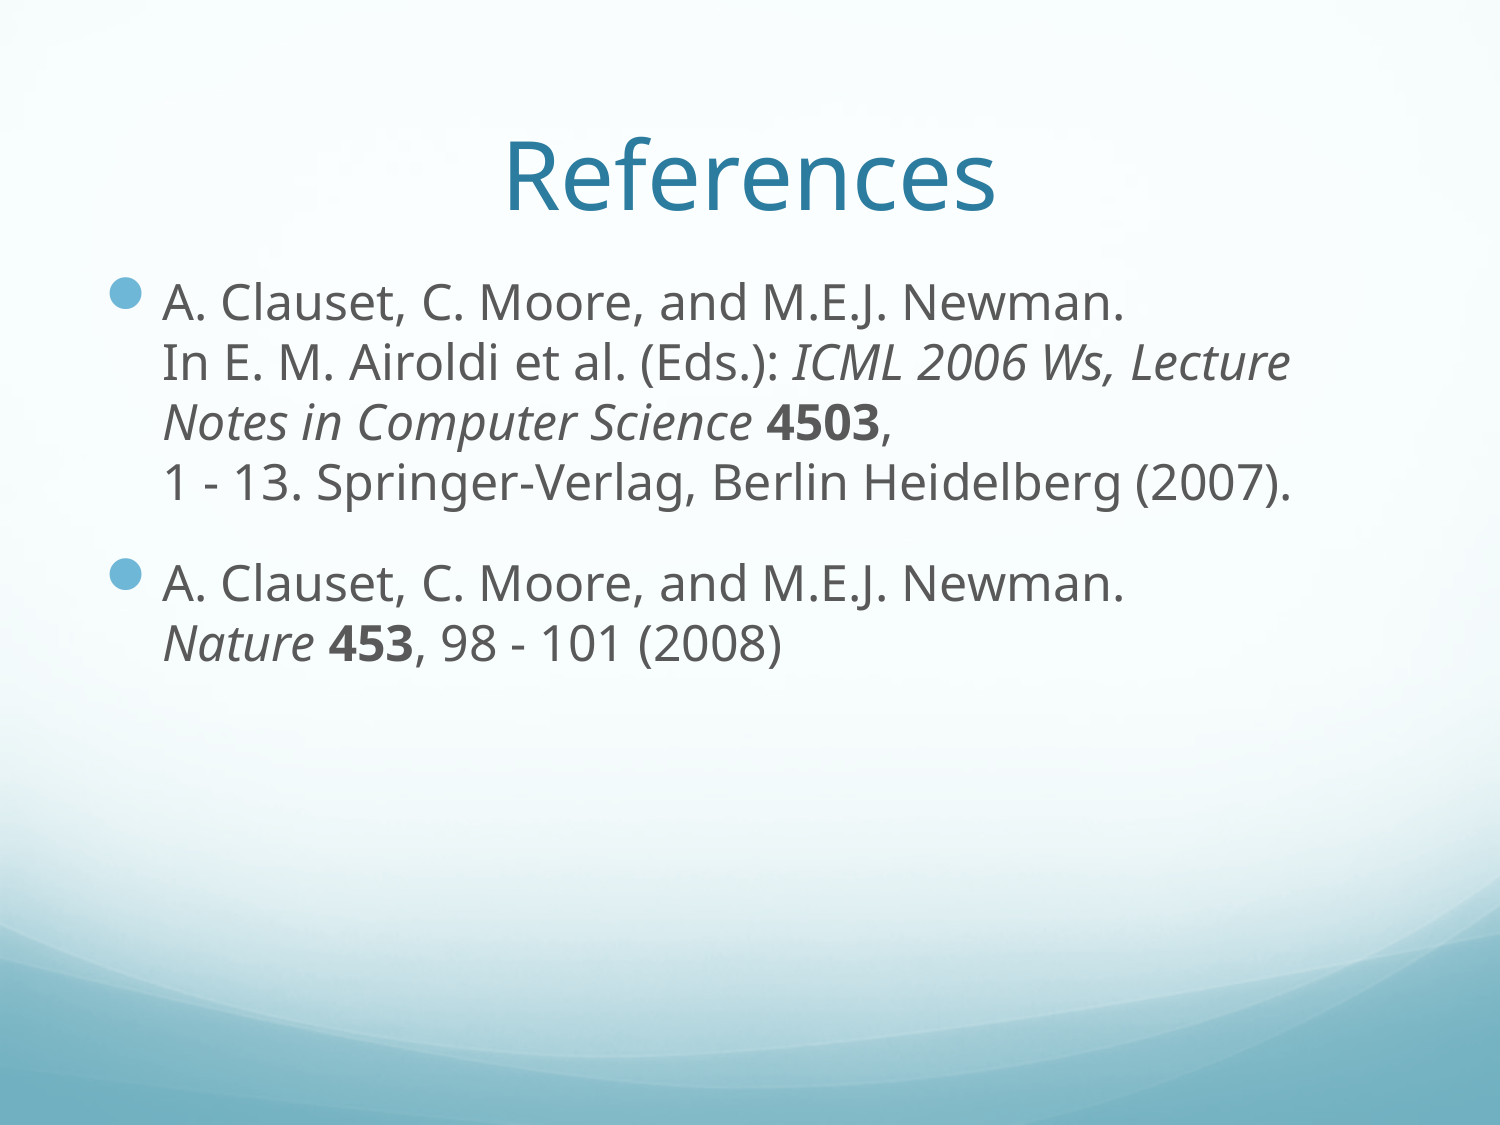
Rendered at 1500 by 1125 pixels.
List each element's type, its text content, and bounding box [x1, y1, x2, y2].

title References [90, 17, 1410, 237]
list A. Clauset, C. Moore, and M.E.J. Newman. In E. M. Airoldi et al. (Eds.): ICML 2006 Ws, Lecture Notes in Computer Science 4503, 1 - 13. Springer-Verlag, Berlin Heidelberg (2007). A. Clauset, C. Moore, and M.E.J. Newman. Nature 453, 98 - 101 (2008) [90, 262, 1410, 975]
